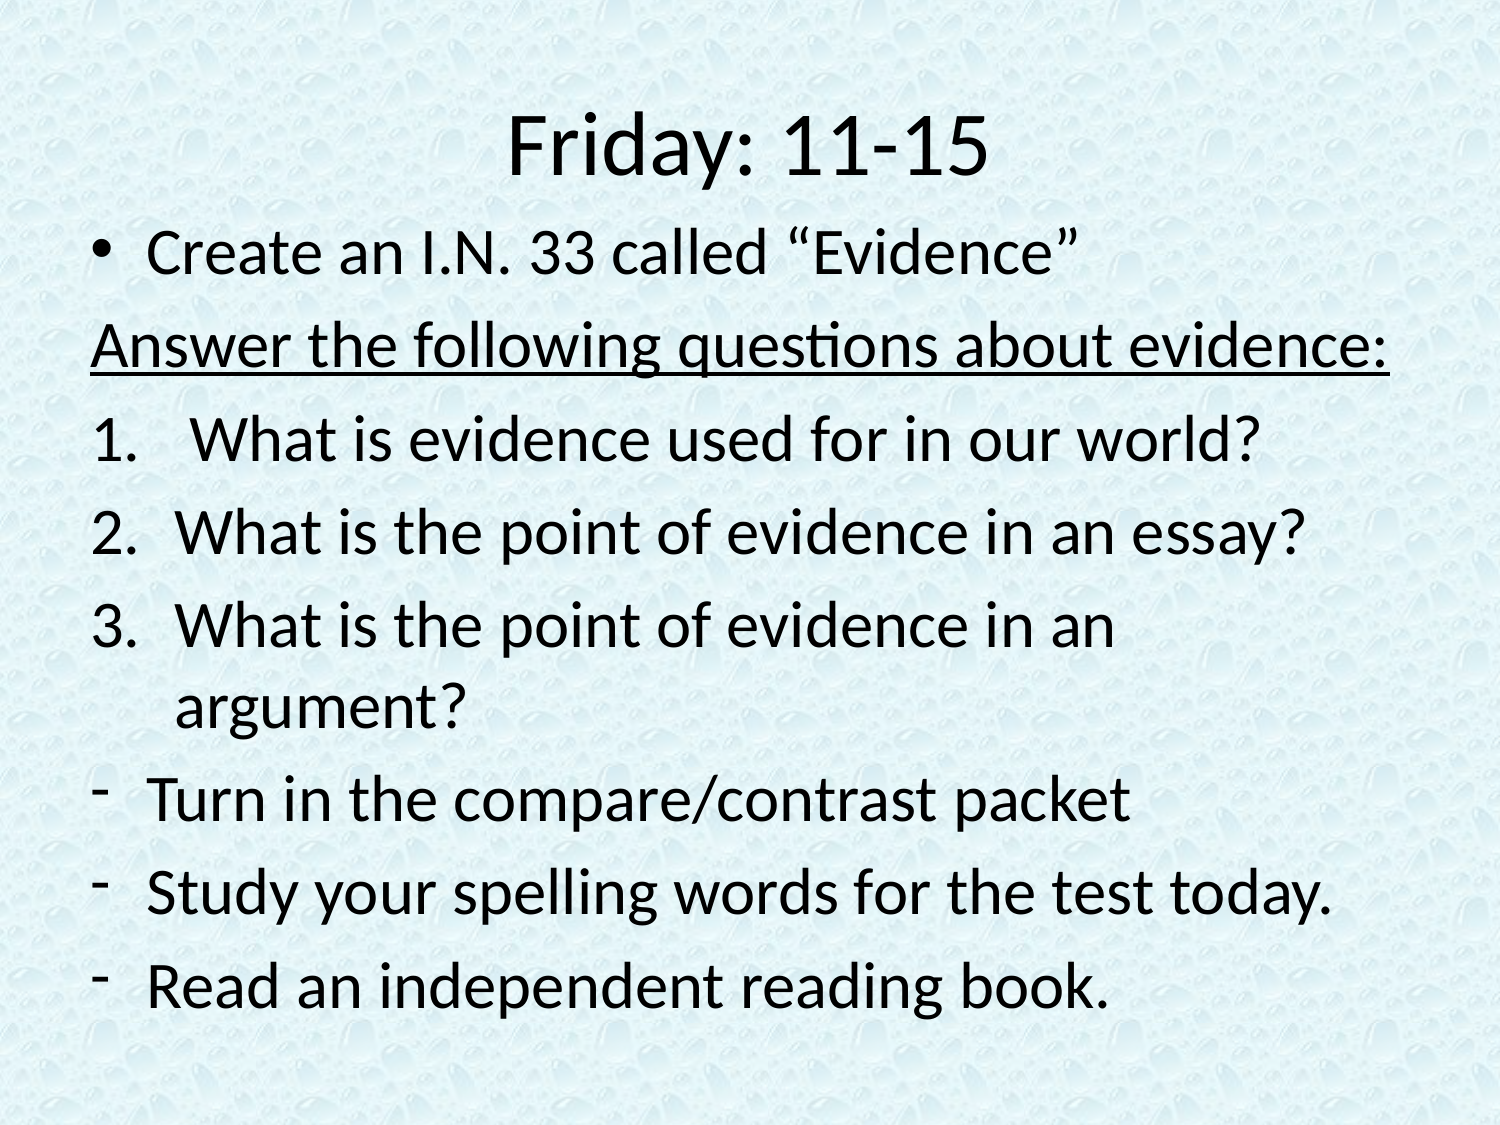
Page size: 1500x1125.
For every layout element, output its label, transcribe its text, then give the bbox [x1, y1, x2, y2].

list Create an I.N. 33 called “Evidence” Answer the following questions about evidence: What is evidence used for in our world? What is the point of evidence in an essay? What is the point of evidence in an argument? Turn in the compare/contrast packet Study your spelling words for the test today. Read an independent reading book. [75, 200, 1425, 1038]
title Friday: 11-15 [75, 45, 1425, 200]
